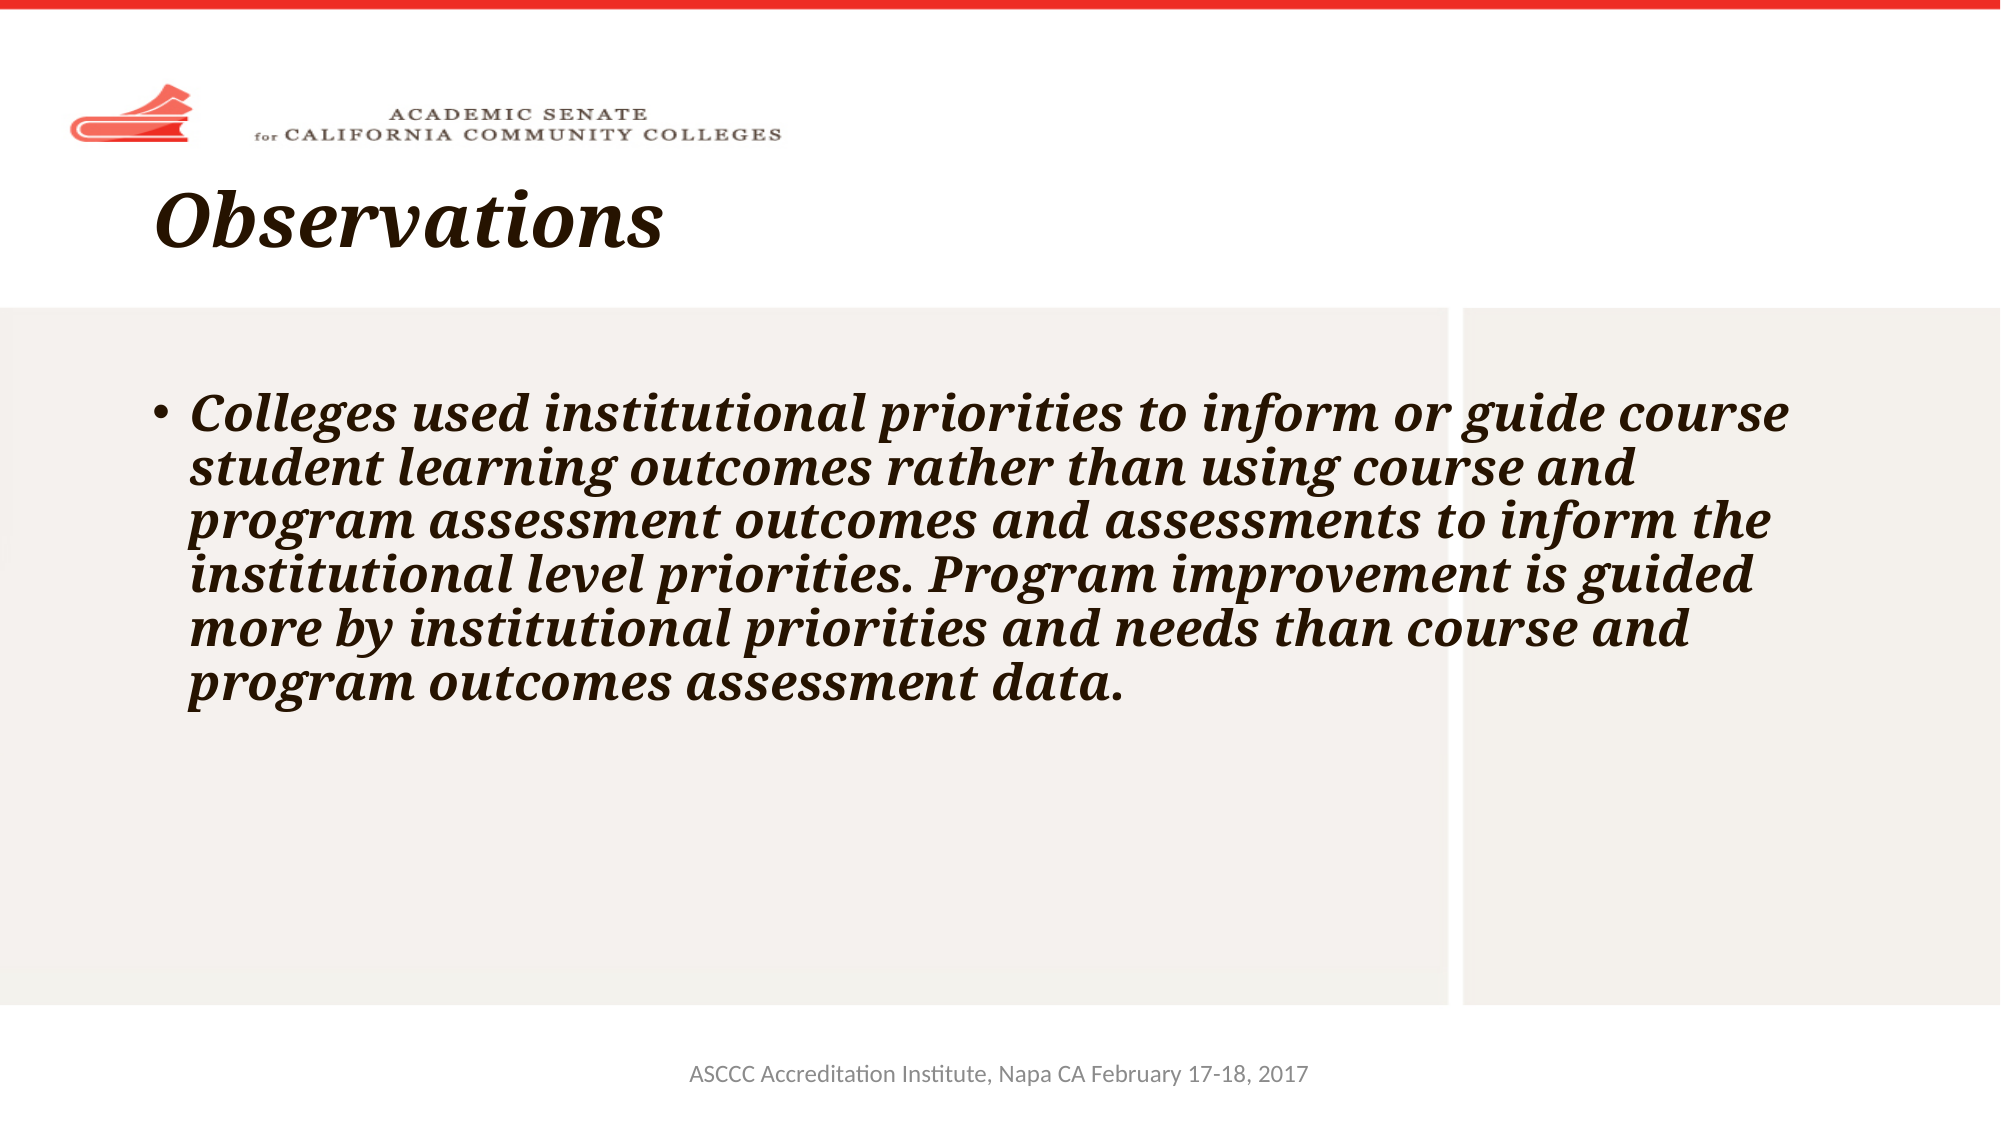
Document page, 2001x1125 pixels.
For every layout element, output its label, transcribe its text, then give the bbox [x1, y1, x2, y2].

picture [0, 0, 2001, 1125]
footer ASCCC Accreditation Institute, Napa CA February 17-18, 2017 [662, 1042, 1338, 1103]
title Observations [137, 148, 1863, 299]
list Colleges used institutional priorities to inform or guide course student learning outcomes rather than using course and program assessment outcomes and assessments to inform the institutional level priorities. Program improvement is guided more by institutional priorities and needs than course and program outcomes assessment data. [137, 299, 1863, 1014]
